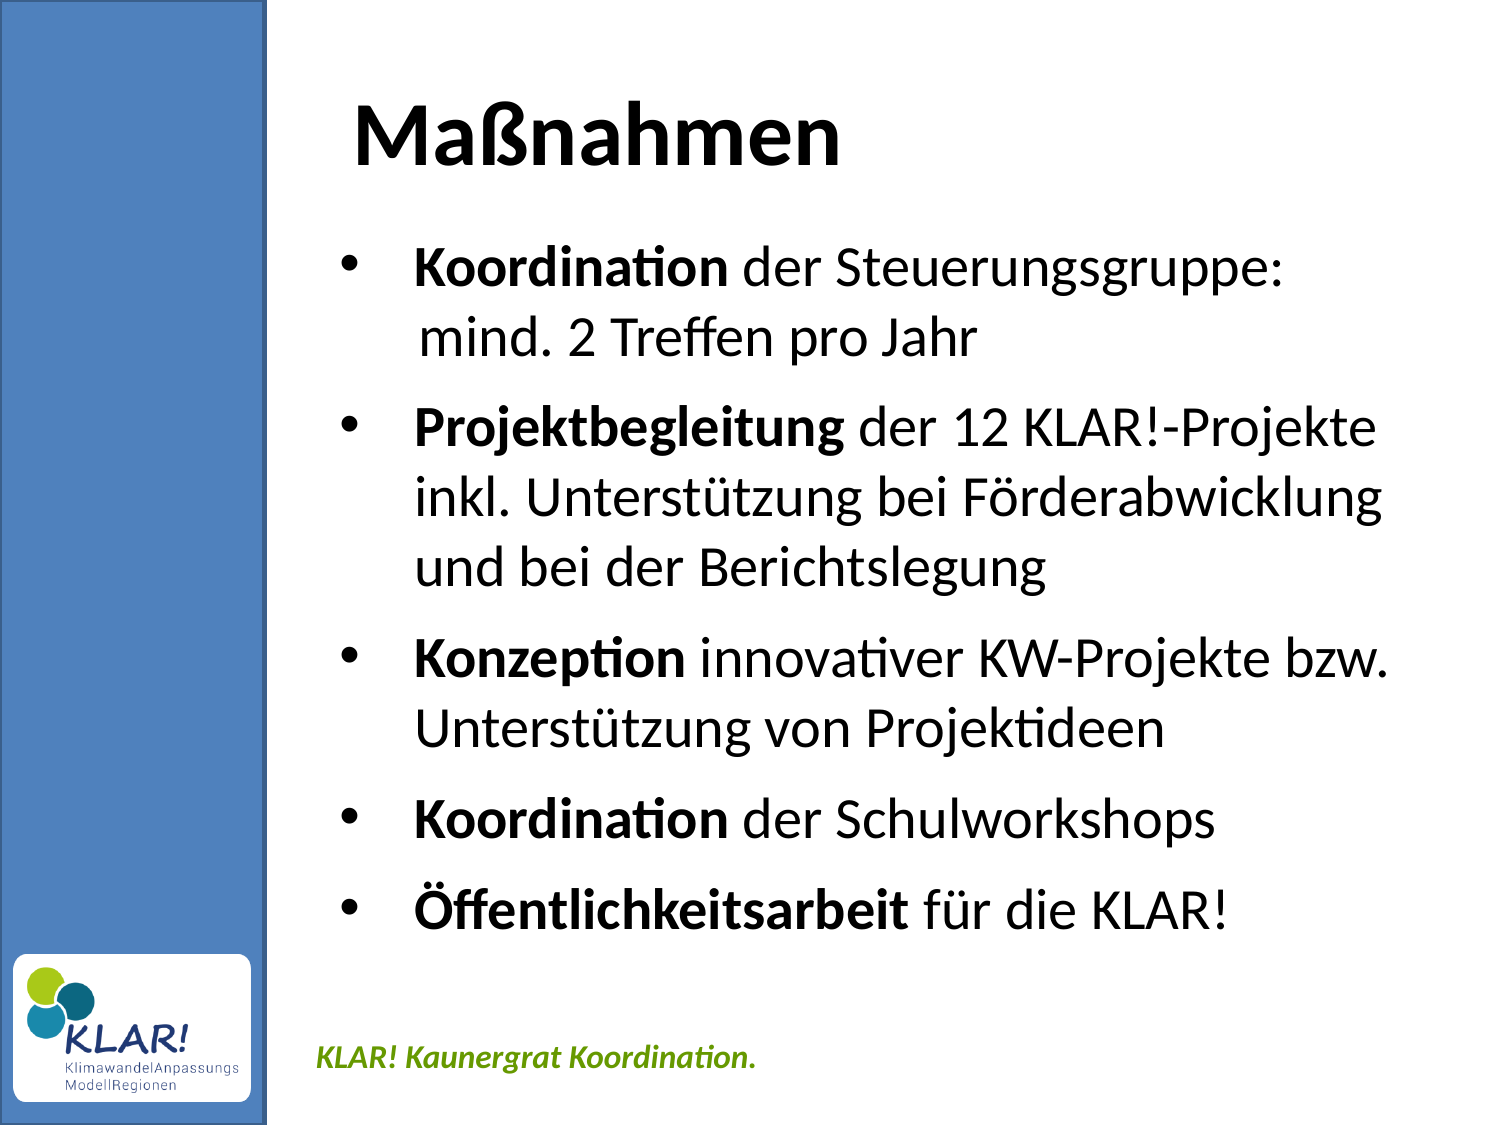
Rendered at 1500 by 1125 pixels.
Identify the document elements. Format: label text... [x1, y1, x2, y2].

text_box [0, 0, 267, 1125]
picture [13, 954, 252, 1103]
text_box Maßnahmen [337, 66, 1407, 220]
text_box Koordination der Steuerungsgruppe: mind. 2 Treffen pro Jahr Projektbegleitung der 12 KLAR!-Projekte inkl. Unterstützung bei Förderabwicklung und bei der Berichtslegung Konzeption innovativer KW-Projekte bzw. Unterstützung von Projektideen Koordination der Schulworkshops Öffentlichkeitsarbeit für die KLAR! [324, 220, 1459, 949]
text_box KLAR! Kaunergrat Koordination. [301, 1028, 975, 1100]
